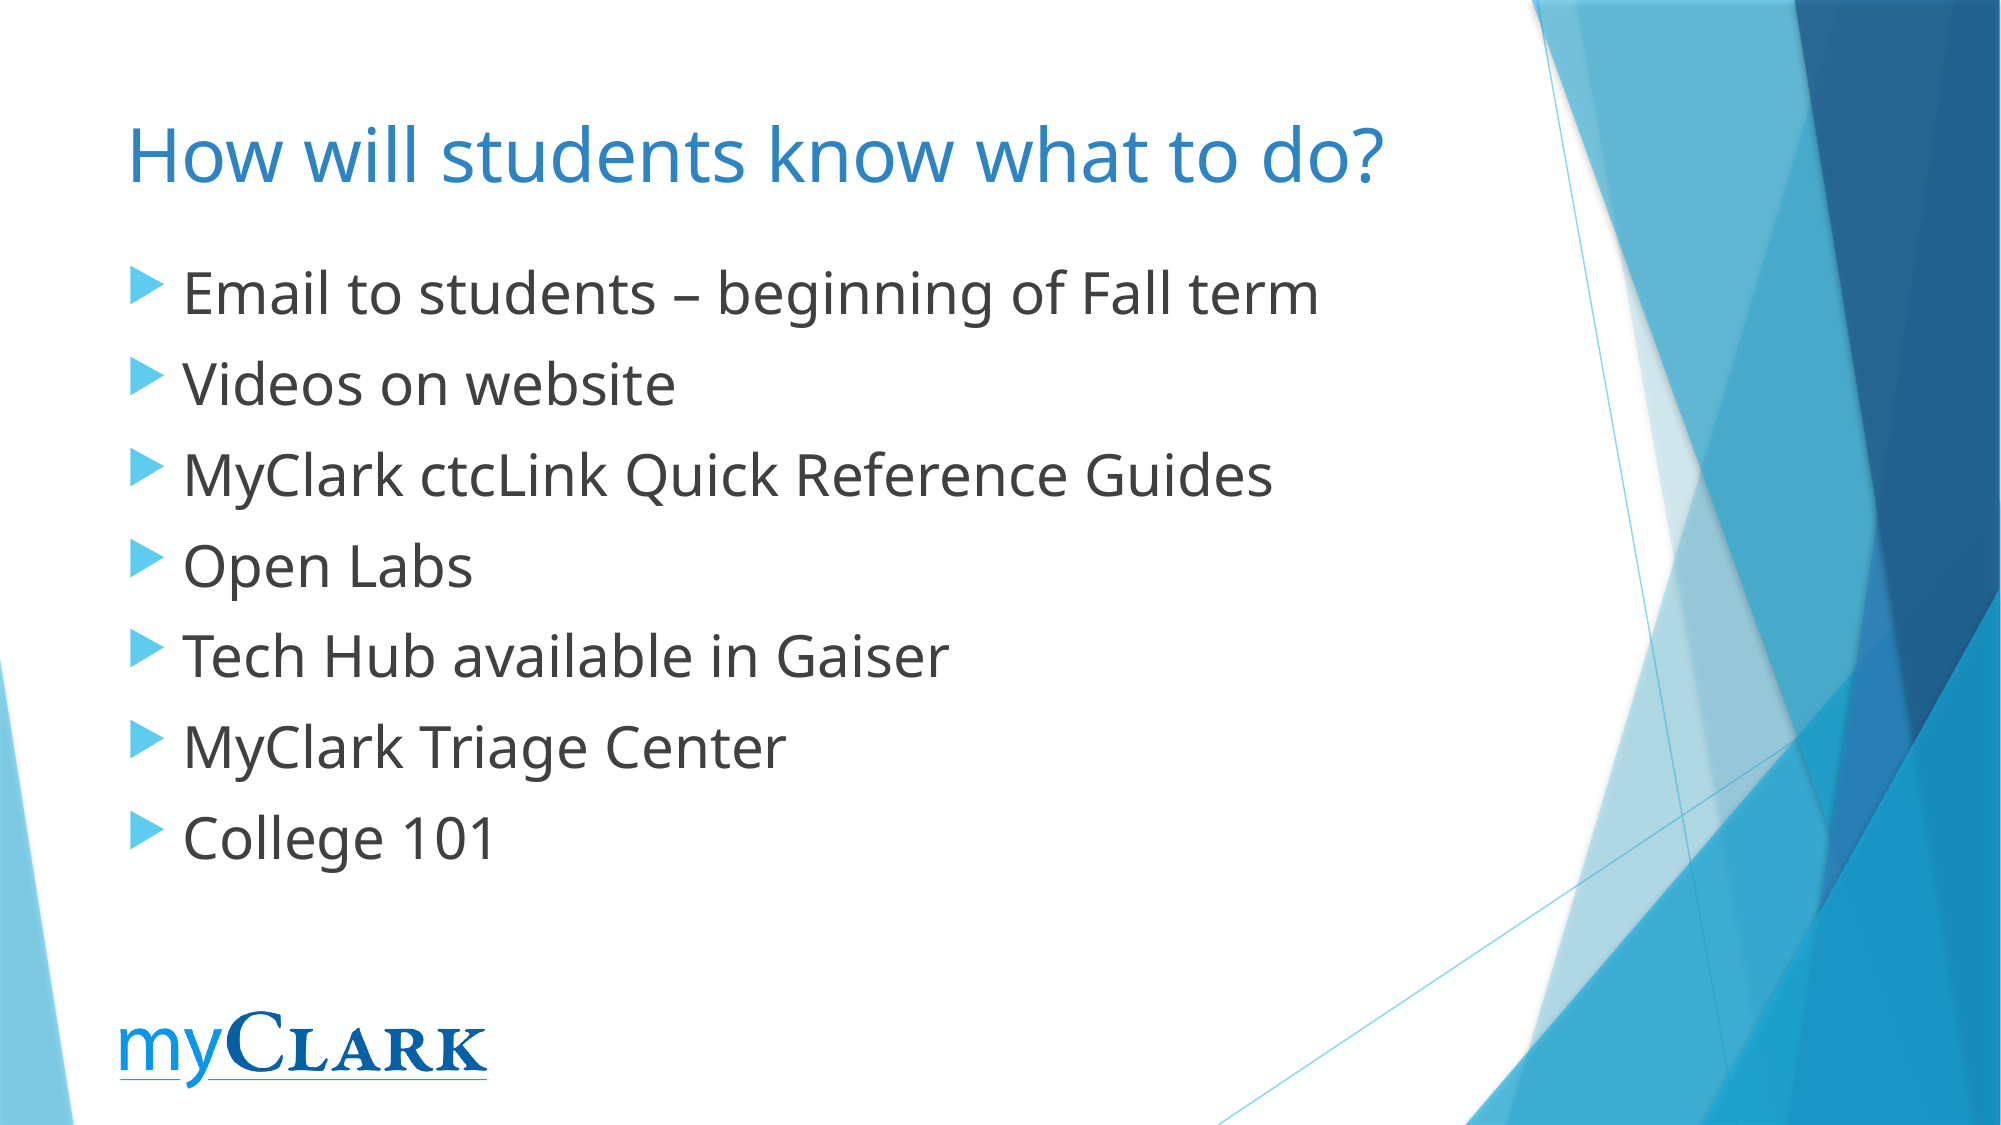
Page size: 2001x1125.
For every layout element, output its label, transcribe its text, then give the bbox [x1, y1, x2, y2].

picture [111, 1003, 497, 1099]
title How will students know what to do? [111, 99, 1522, 249]
list Email to students – beginning of Fall term Videos on website MyClark ctcLink Quick Reference Guides Open Labs Tech Hub available in Gaiser MyClark Triage Center College 101 [111, 249, 1522, 886]
